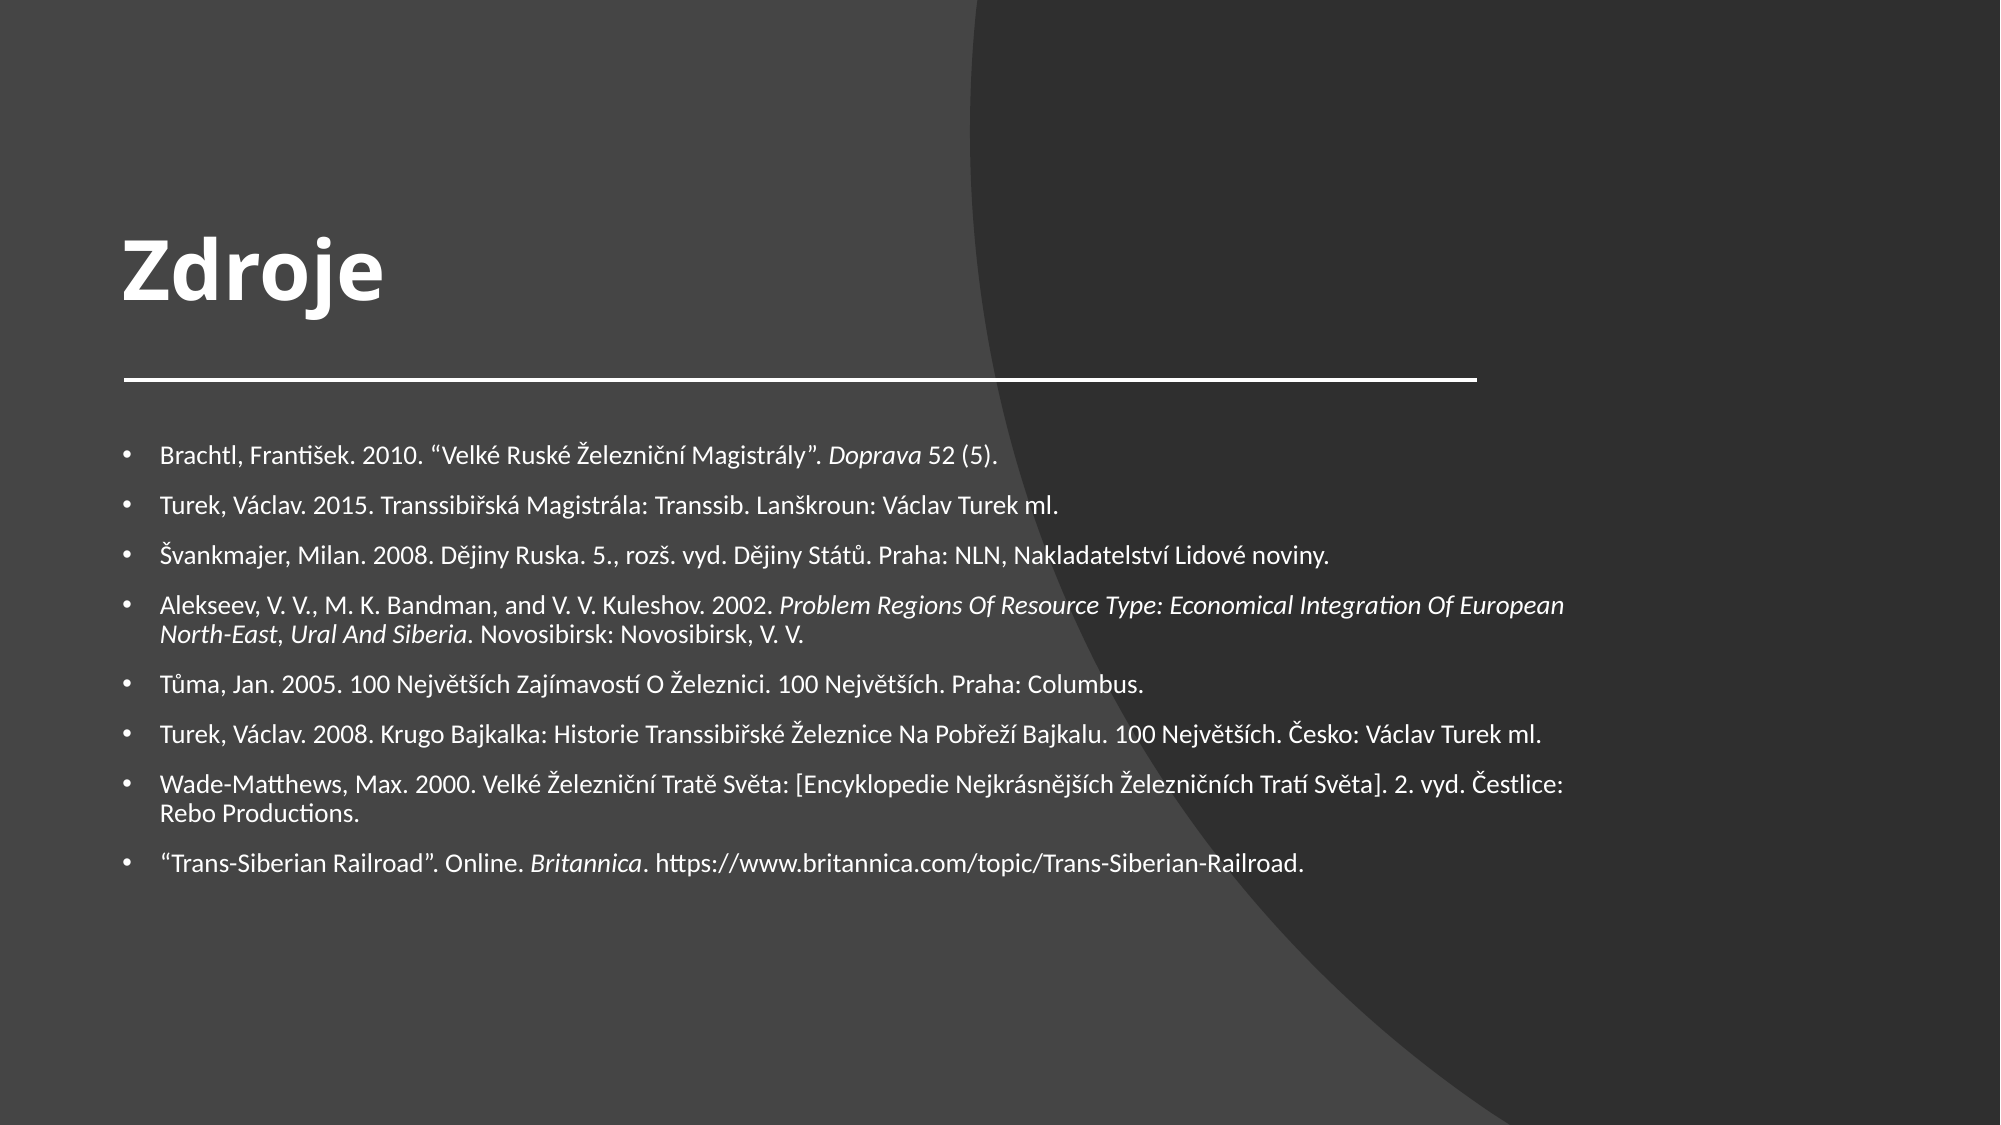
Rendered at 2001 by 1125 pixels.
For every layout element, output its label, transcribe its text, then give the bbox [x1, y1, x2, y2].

list Brachtl, František. 2010. “Velké Ruské Železniční Magistrály”. Doprava 52 (5). Turek, Václav. 2015. Transsibiřská Magistrála: Transsib. Lanškroun: Václav Turek ml. Švankmajer, Milan. 2008. Dějiny Ruska. 5., rozš. vyd. Dějiny Států. Praha: NLN, Nakladatelství Lidové noviny. Alekseev, V. V., M. K. Bandman, and V. V. Kuleshov. 2002. Problem Regions Of Resource Type: Economical Integration Of European North-East, Ural And Siberia. Novosibirsk: Novosibirsk, V. V. Tůma, Jan. 2005. 100 Největších Zajímavostí O Železnici. 100 Největších. Praha: Columbus. Turek, Václav. 2008. Krugo Bajkalka: Historie Transsibiřské Železnice Na Pobřeží Bajkalu. 100 Největších. Česko: Václav Turek ml. Wade-Matthews, Max. 2000. Velké Železniční Tratě Světa: [Encyklopedie Nejkrásnějších Železničních Tratí Světa]. 2. vyd. Čestlice: Rebo Productions. “Trans-Siberian Railroad”. Online. Britannica. https://www.britannica.com/topic/Trans-Siberian-Railroad. [107, 433, 1586, 980]
title Zdroje [107, 59, 1586, 327]
text_box [971, 0, 2000, 1125]
